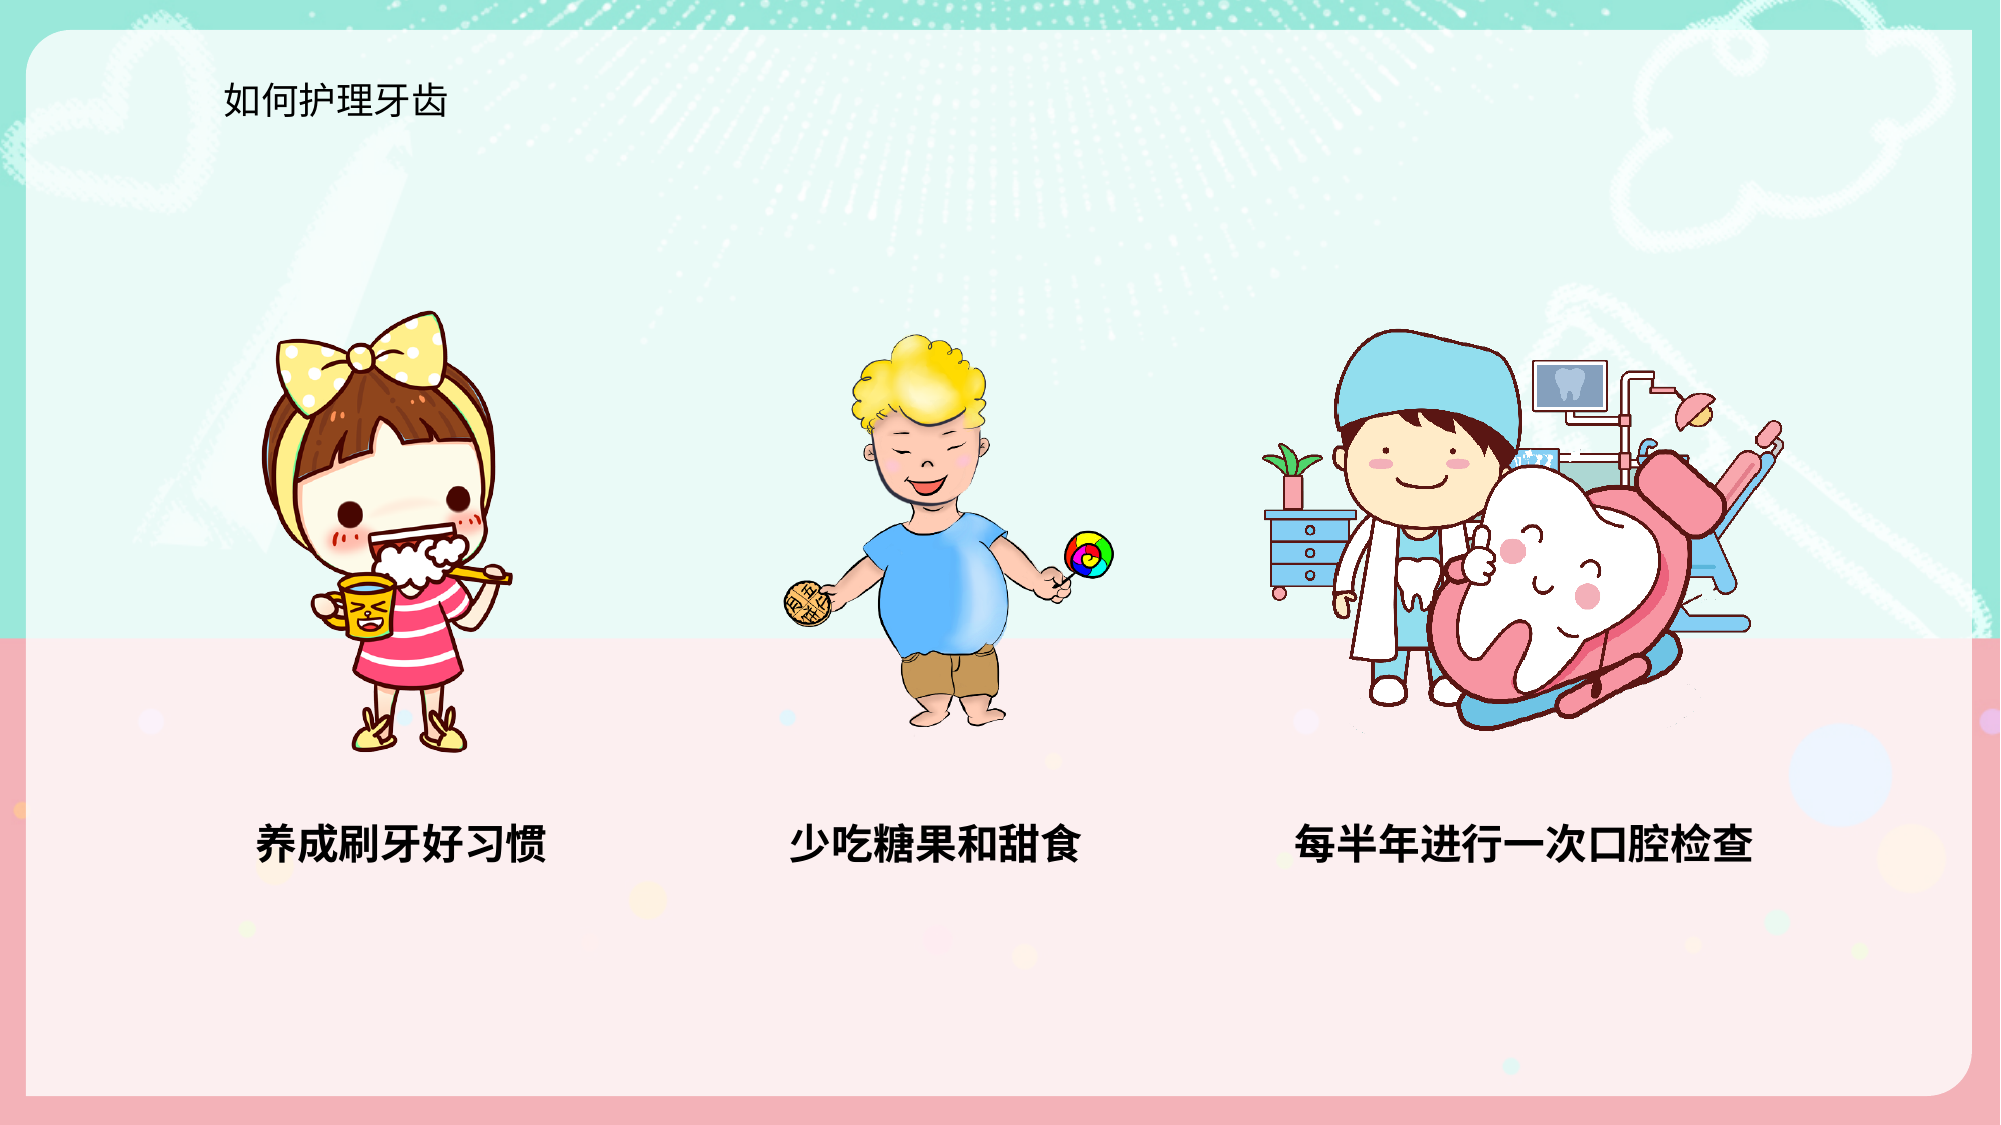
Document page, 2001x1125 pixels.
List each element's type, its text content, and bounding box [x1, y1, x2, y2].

picture [0, 0, 2000, 1125]
text_box 每半年进行一次口腔检查 [1253, 811, 1795, 875]
text_box 如何护理牙齿 [209, 69, 464, 130]
text_box 养成刷牙好习惯 [225, 810, 578, 889]
text_box 少吃糖果和甜食 [760, 810, 1113, 889]
